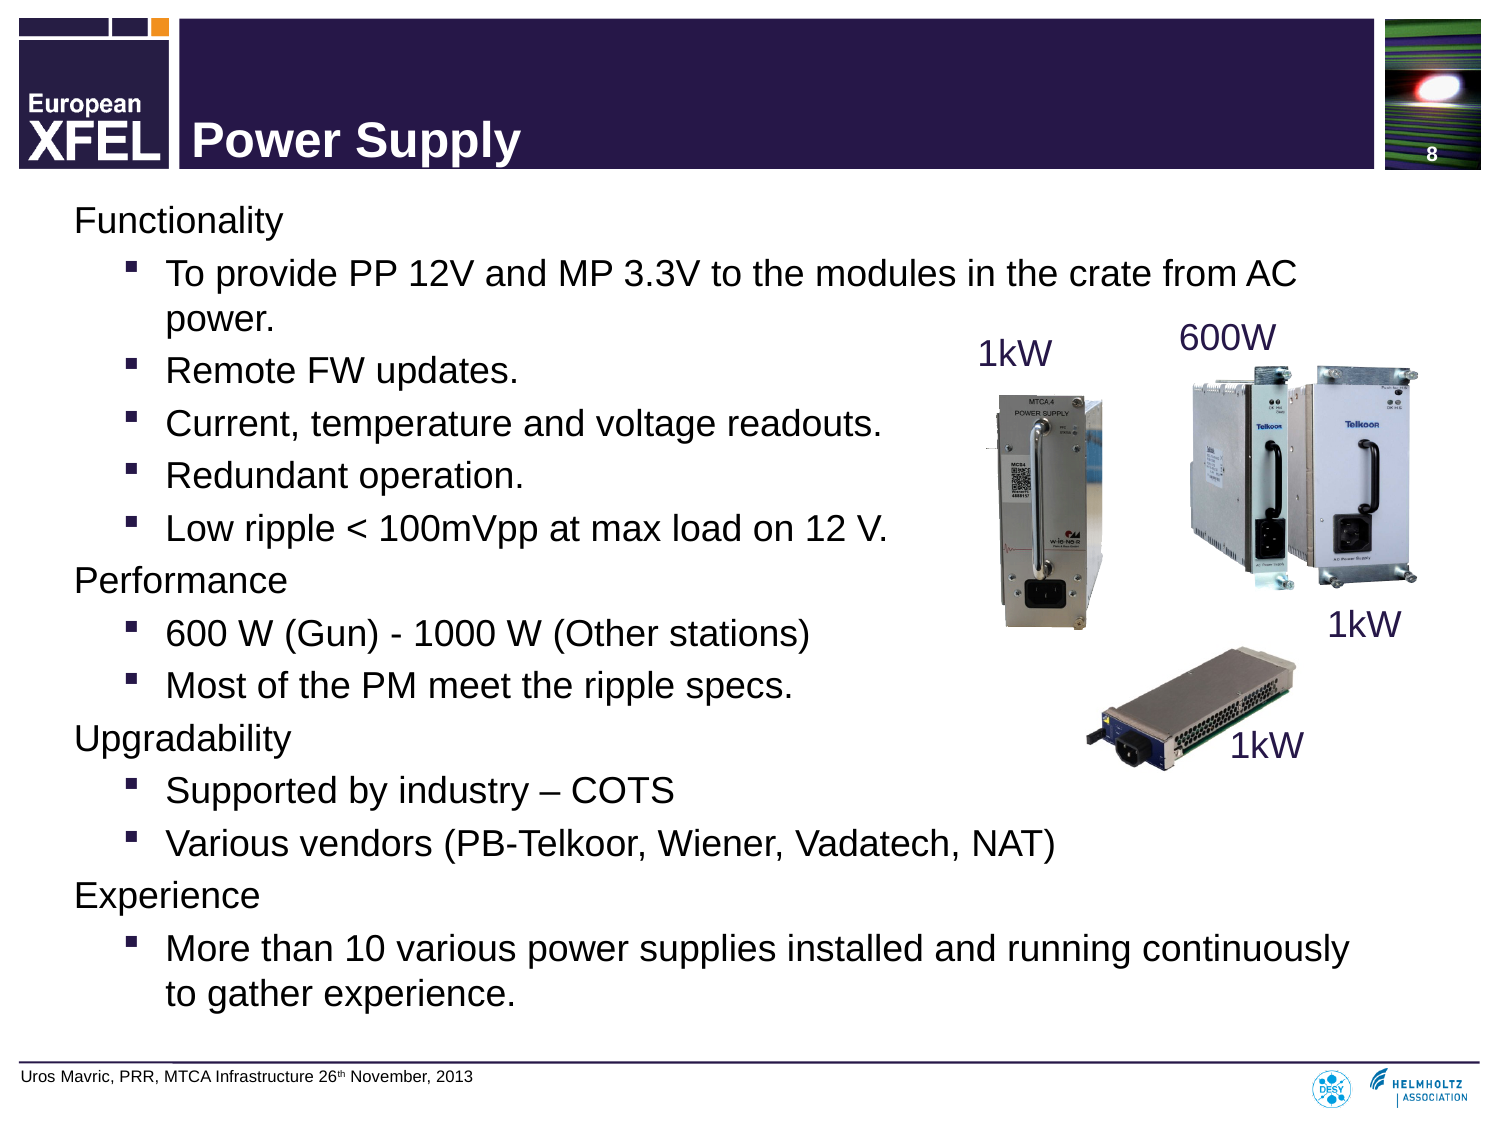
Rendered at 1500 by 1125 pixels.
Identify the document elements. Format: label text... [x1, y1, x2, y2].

text_box 600W [1164, 305, 1292, 365]
picture [1186, 361, 1420, 593]
list Functionality To provide PP 12V and MP 3.3V to the modules in the crate from AC power. Remote FW updates. Current, temperature and voltage readouts. Redundant operation. Low ripple < 100mVpp at max load on 12 V. Performance 600 W (Gun) - 1000 W (Other stations) Most of the PM meet the ripple specs. Upgradability Supported by industry – COTS Various vendors (PB-Telkoor, Wiener, Vadatech, NAT) Experience More than 10 various power supplies installed and running continuously to gather experience. [29, 196, 1380, 939]
slide_number 8 [1384, 18, 1480, 169]
title Power Supply [179, 88, 1375, 168]
picture [985, 381, 1312, 784]
picture [1310, 1068, 1353, 1110]
text_box 1kW [962, 321, 1068, 381]
text_box Uros Mavric, PRR, MTCA Infrastructure 26th November, 2013 [5, 1058, 942, 1103]
text_box 1kW [1312, 601, 1418, 653]
picture [19, 18, 169, 169]
picture [1385, 19, 1481, 170]
picture [1370, 1068, 1467, 1108]
